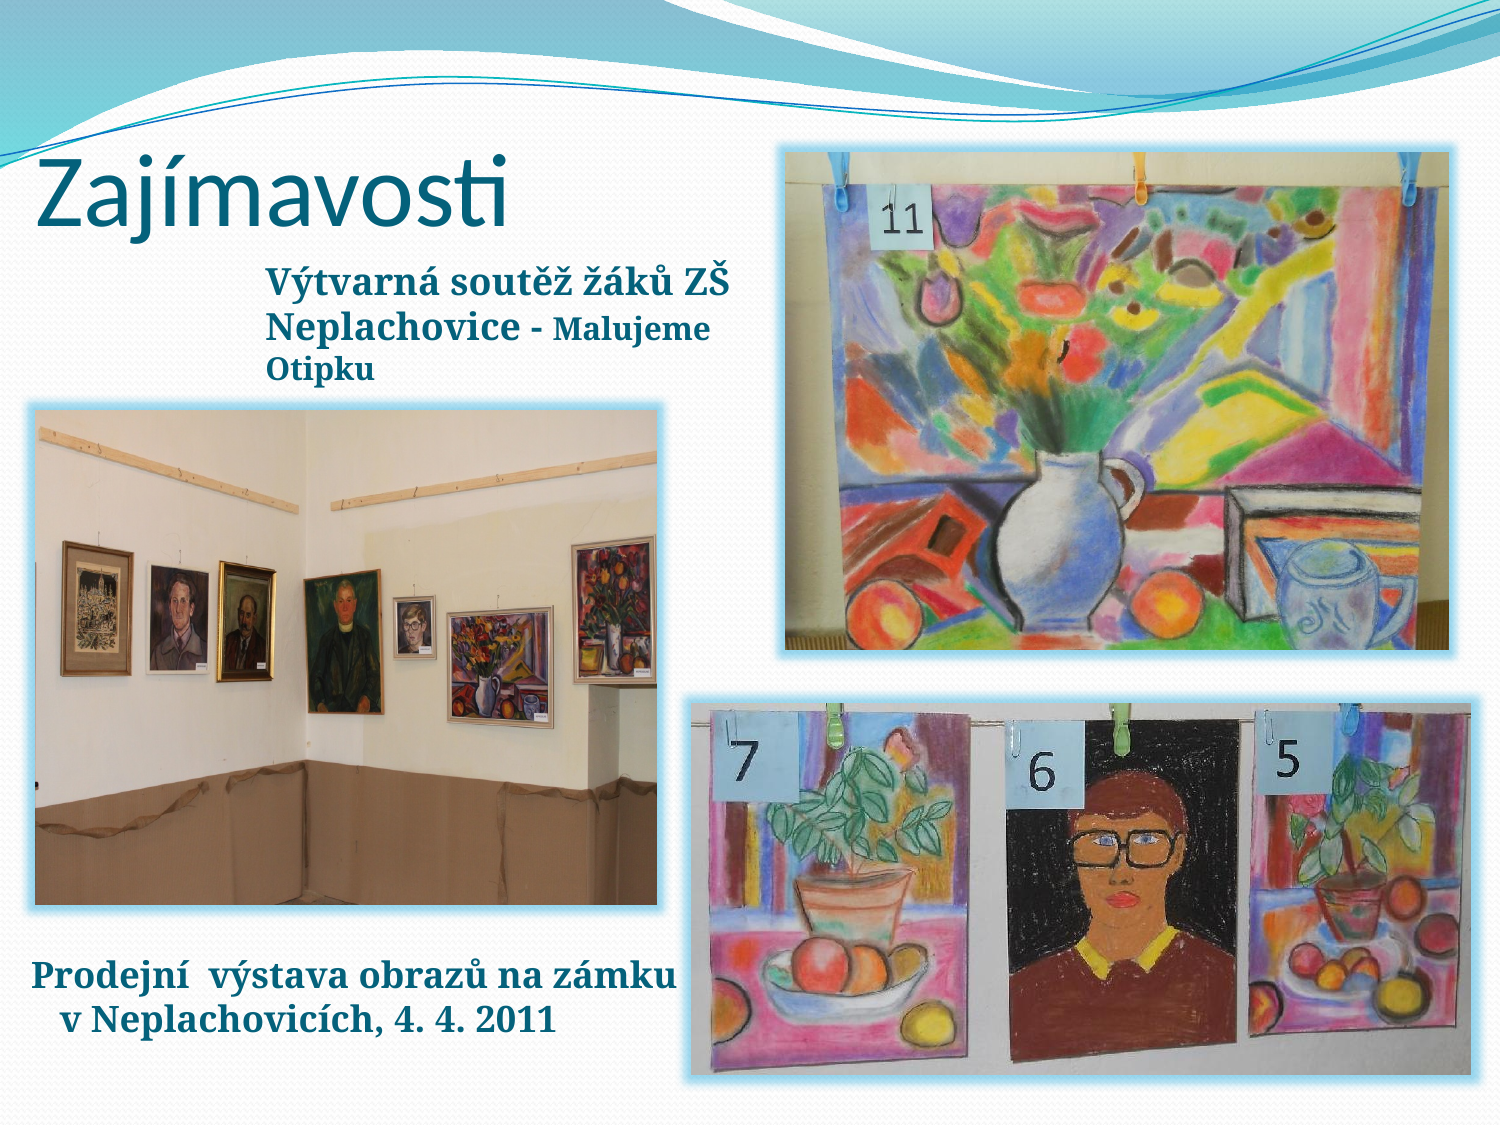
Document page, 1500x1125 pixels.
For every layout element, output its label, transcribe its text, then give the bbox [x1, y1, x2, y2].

picture [691, 702, 1472, 1076]
title Zajímavosti [35, 93, 605, 248]
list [784, 152, 1449, 650]
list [34, 409, 657, 905]
list Prodejní výstava obrazů na zámku v Neplachovicích, 4. 4. 2011 [23, 949, 678, 1043]
list Výtvarná soutěž žáků ZŠ Neplachovice - Malujeme Otipku [257, 257, 772, 387]
